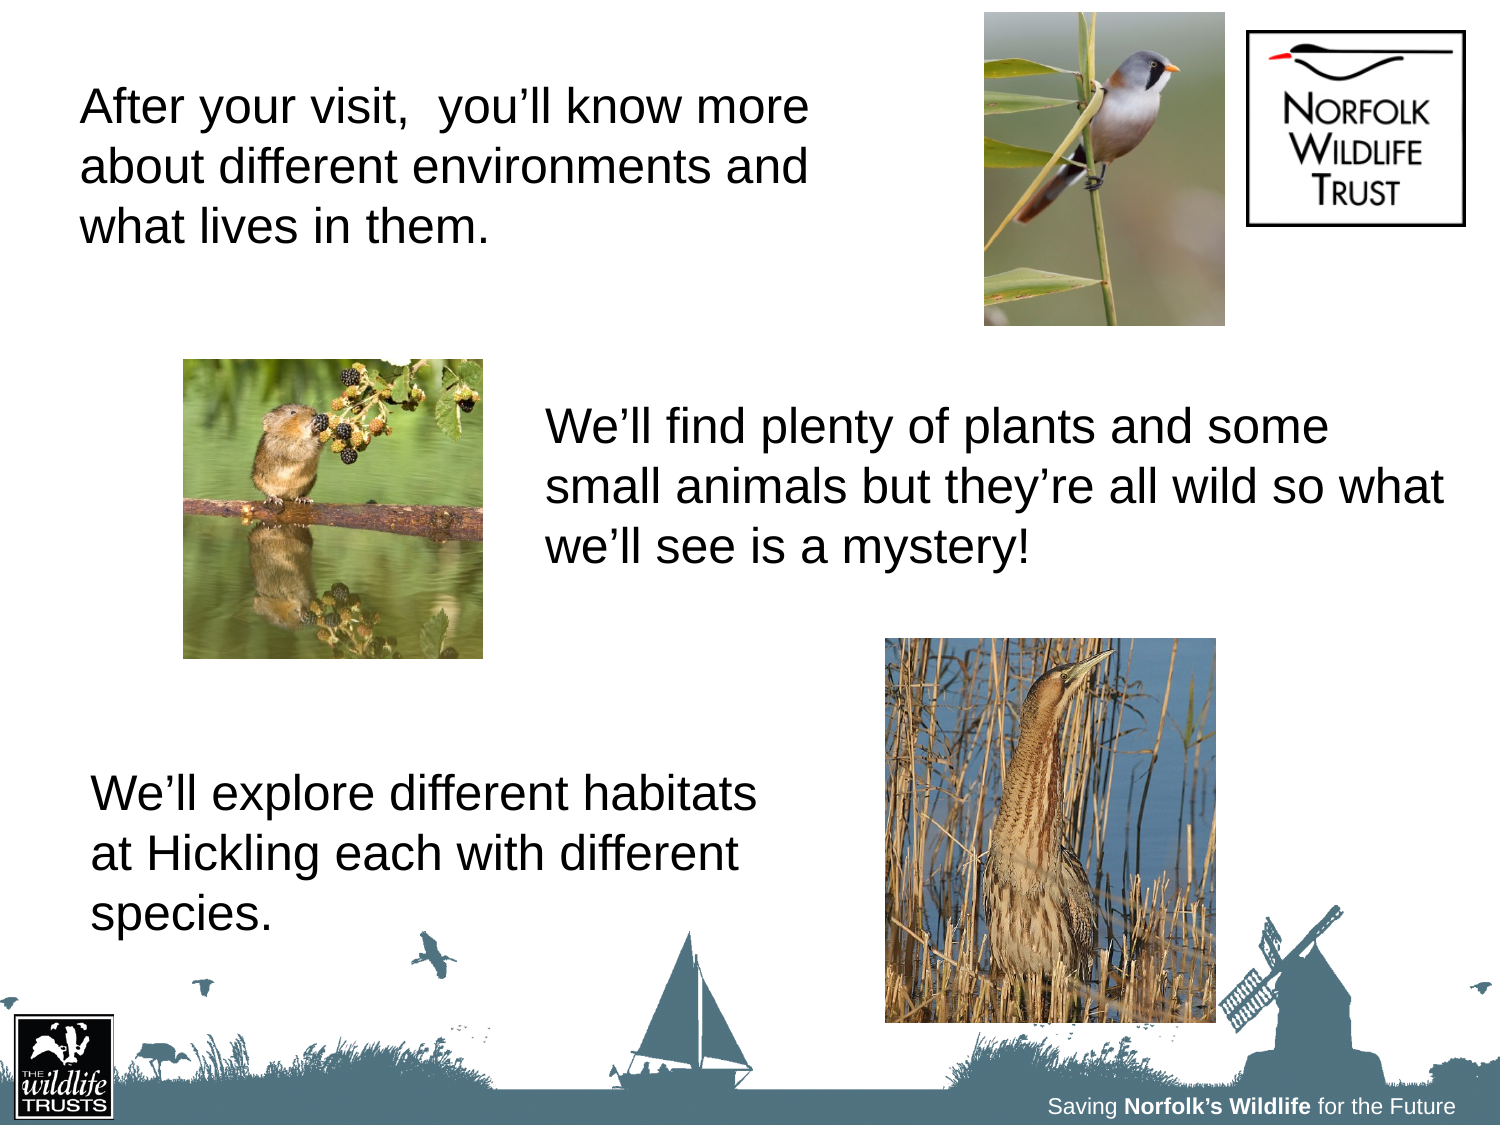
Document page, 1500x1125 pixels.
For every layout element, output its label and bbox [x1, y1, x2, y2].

text_box [75, 638, 1217, 1024]
text_box [183, 359, 1467, 659]
text_box [64, 12, 1225, 327]
picture [1245, 30, 1466, 227]
picture [0, 904, 1500, 1125]
